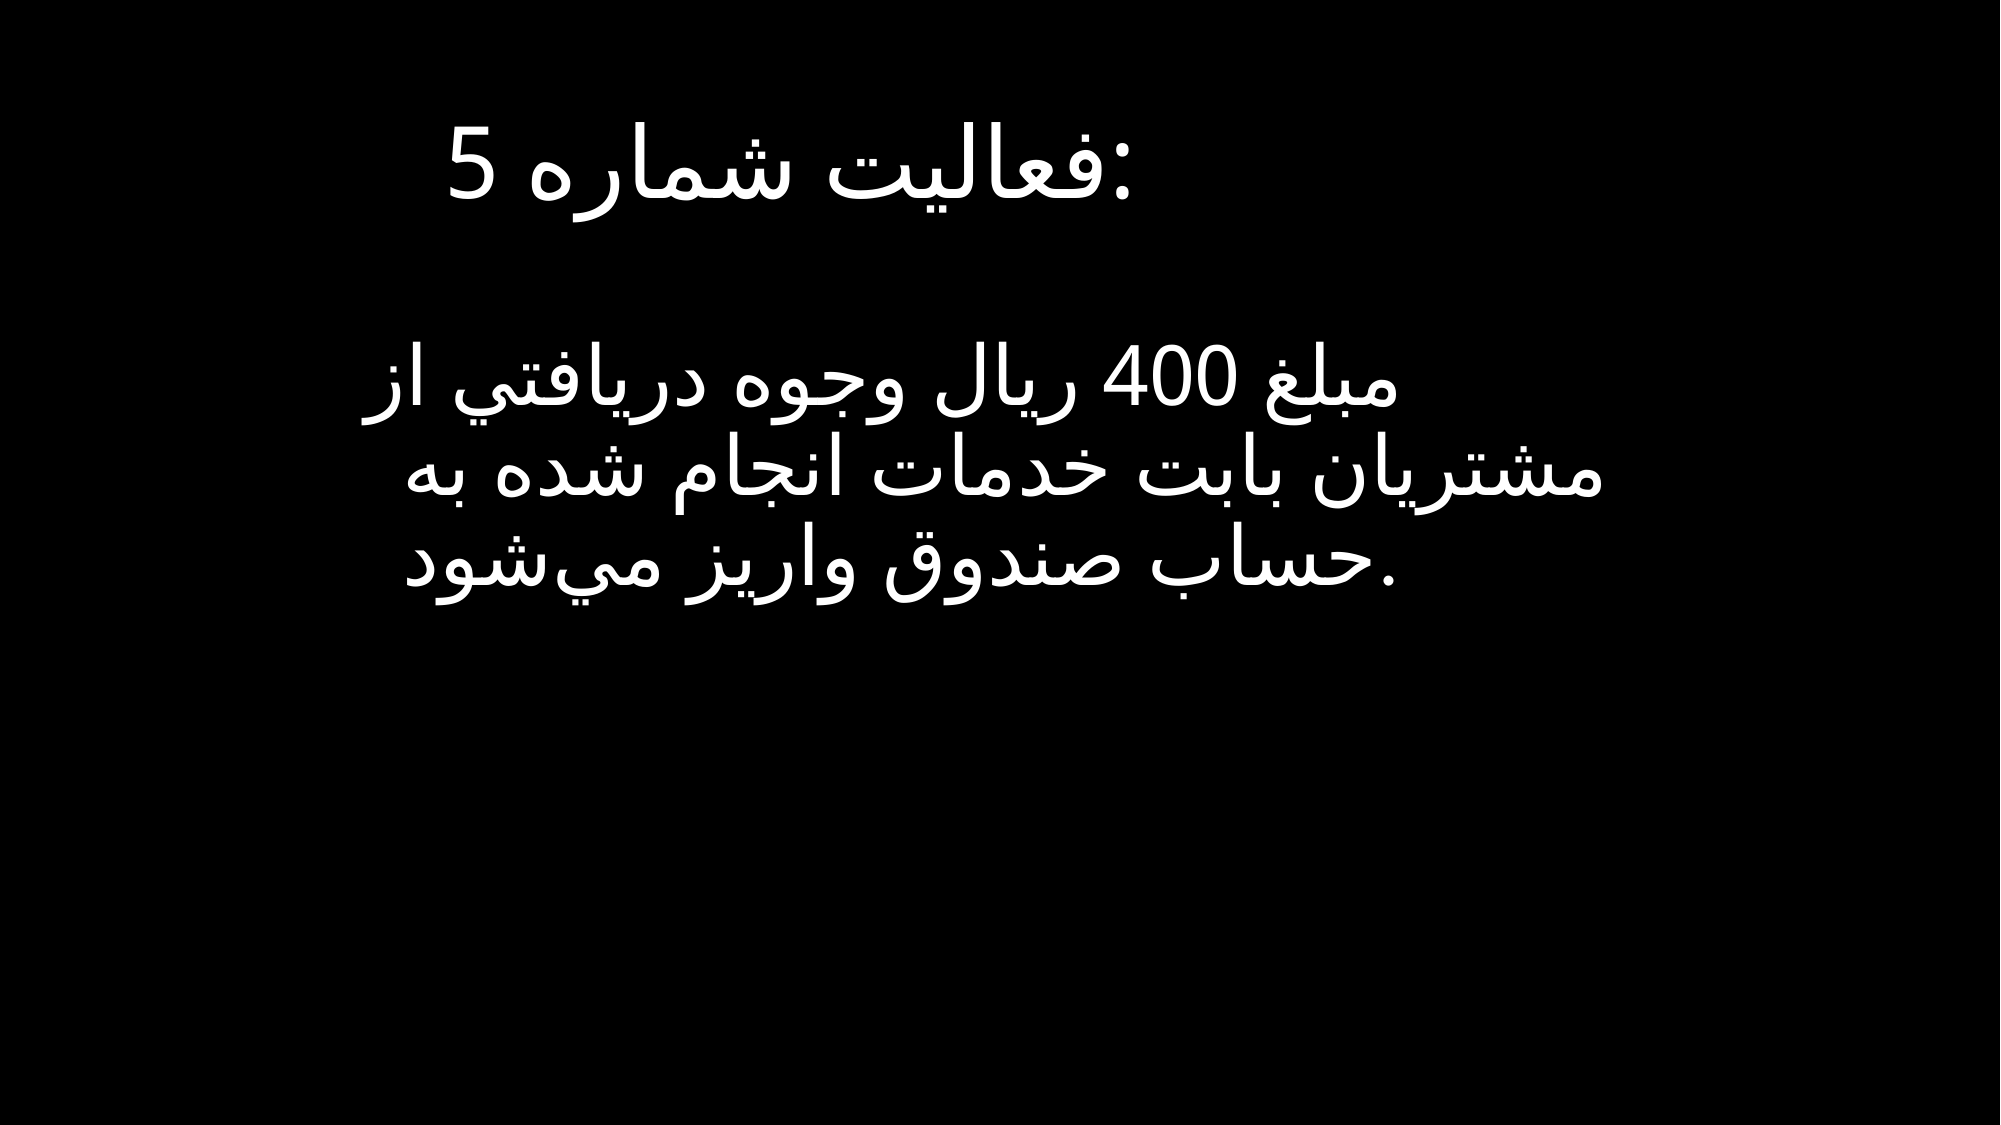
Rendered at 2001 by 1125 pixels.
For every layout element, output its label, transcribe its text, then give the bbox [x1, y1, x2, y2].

list مبلغ 400 ريال وجوه دريافتي از مشتريان بابت خدمات انجام شده به حساب صندوق واريز مي‌شود. [350, 326, 1638, 642]
title فعاليت شماره 5: [429, 98, 1705, 235]
